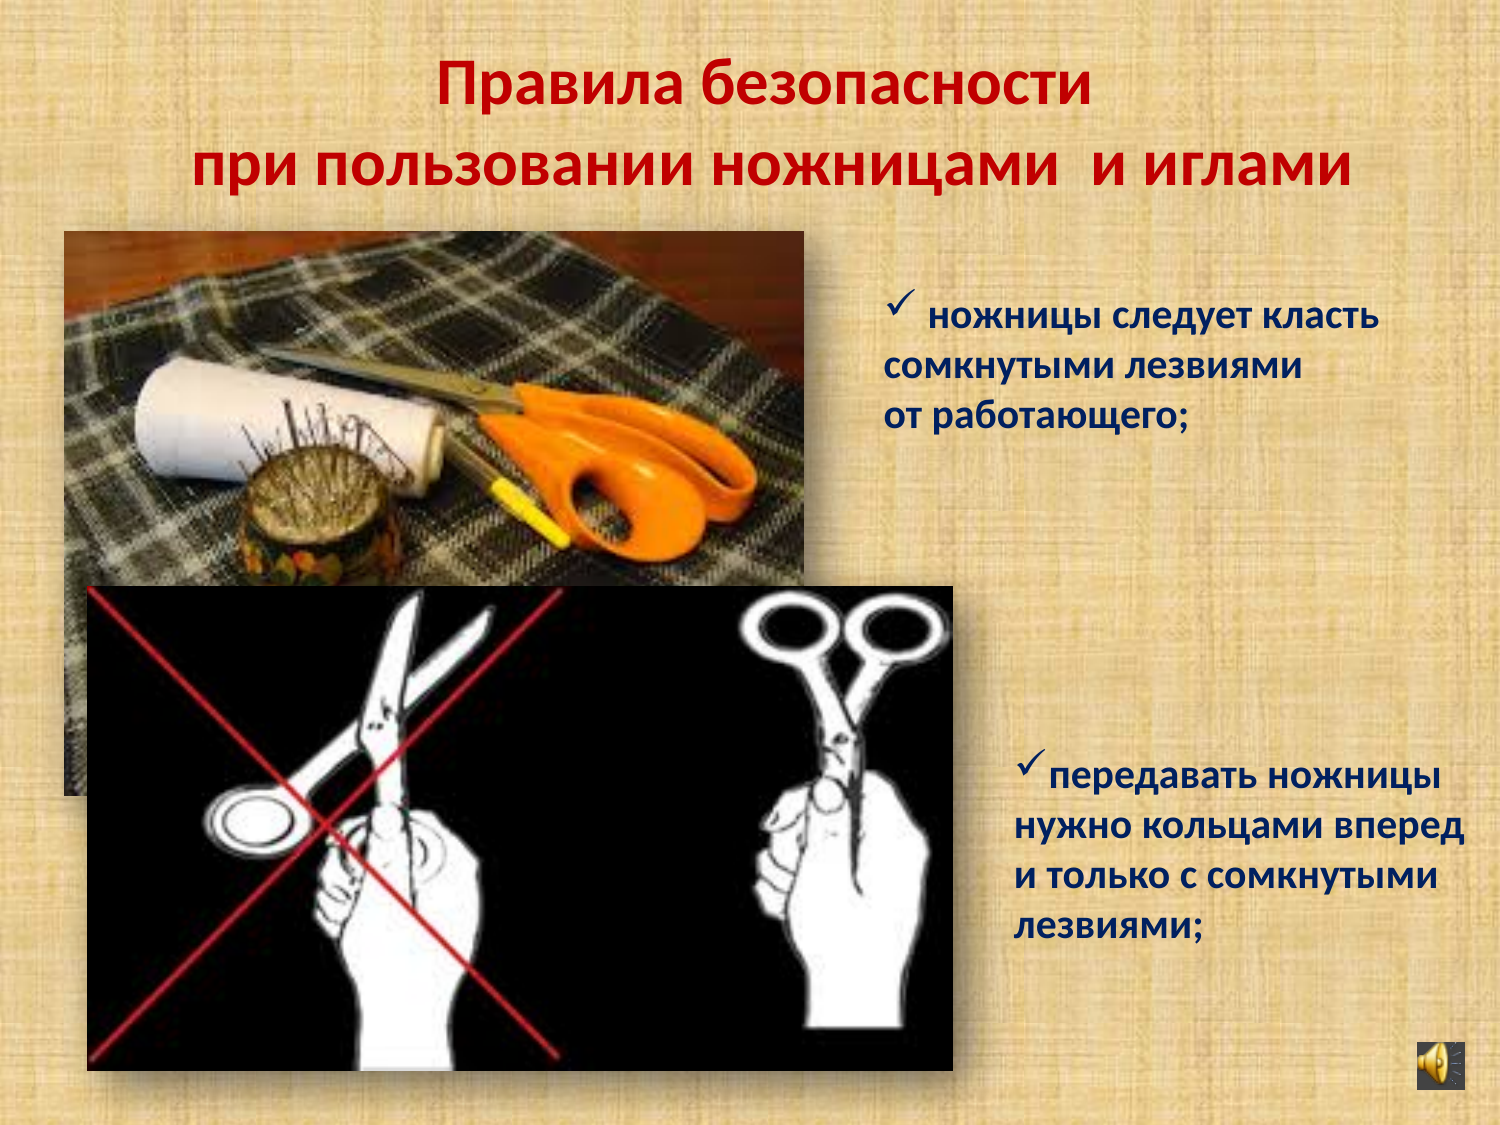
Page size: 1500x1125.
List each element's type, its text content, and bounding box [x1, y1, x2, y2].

text_box передавать ножницы нужно кольцами вперед и только с сомкнутыми лезвиями; [999, 739, 1490, 955]
picture [0, 0, 1500, 1125]
text_box ножницы следует класть сомкнутыми лезвиями от работающего; [868, 278, 1405, 444]
text_box Правила безопасности при пользовании ножницами и иглами [176, 30, 1370, 206]
